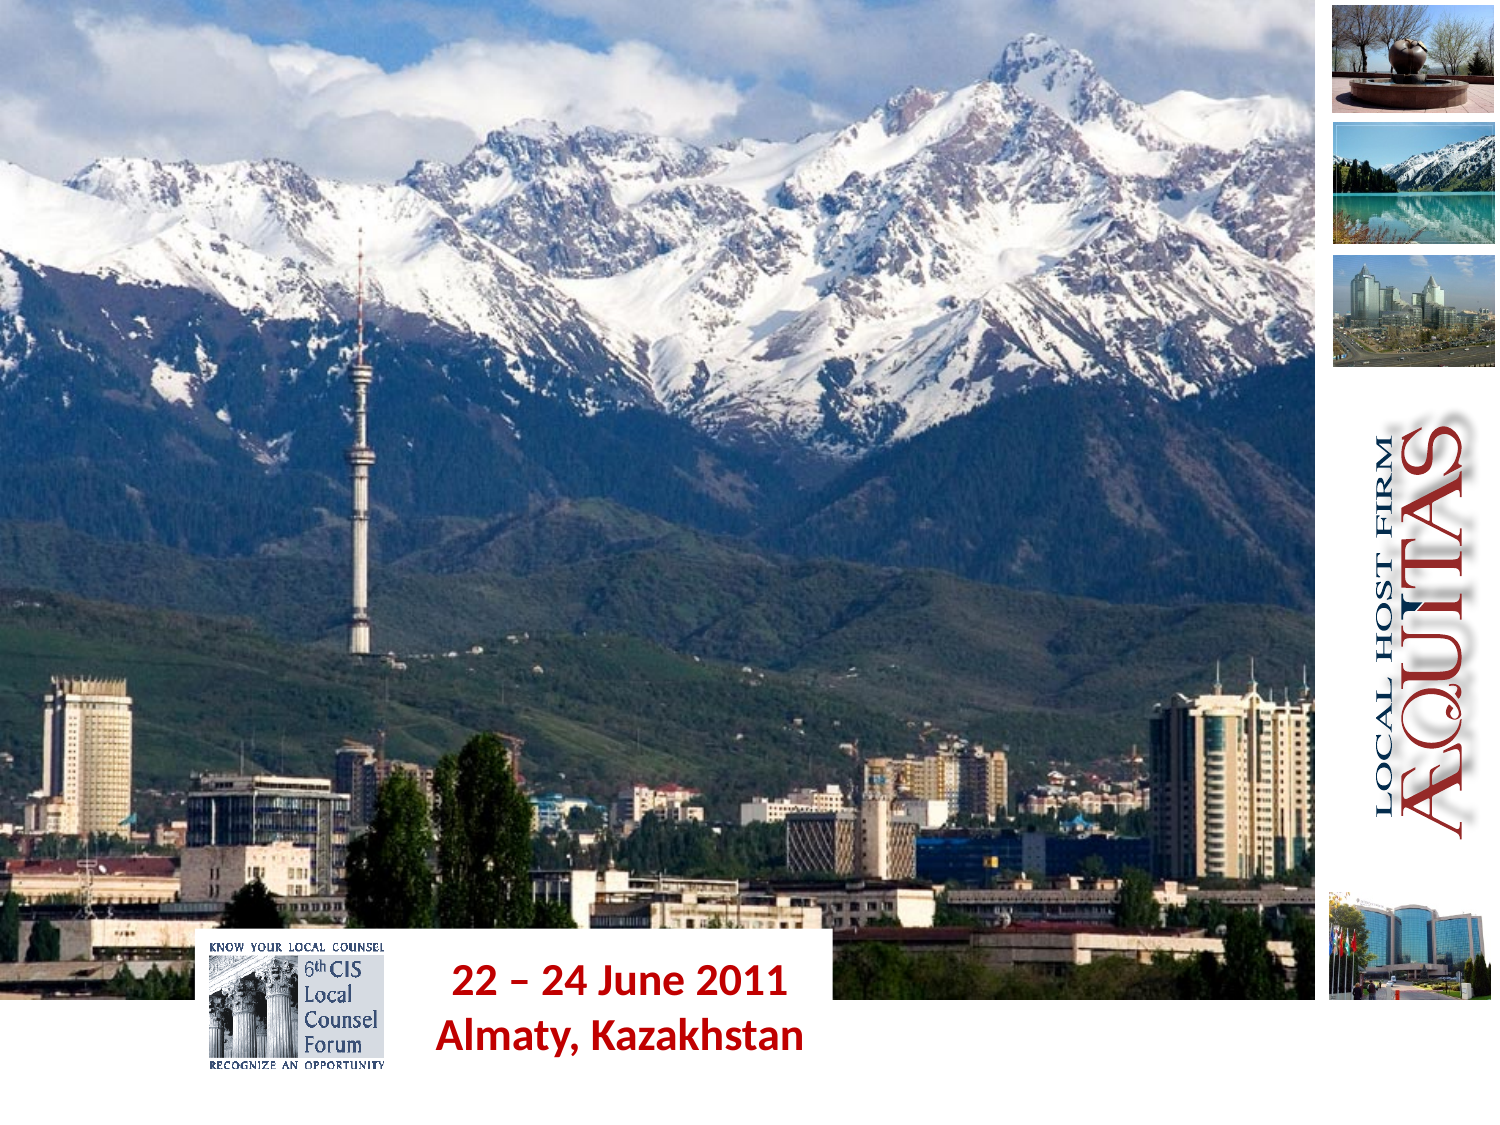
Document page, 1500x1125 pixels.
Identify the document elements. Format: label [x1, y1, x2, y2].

text_box [194, 928, 845, 1107]
picture [0, 0, 1315, 1000]
picture [1332, 122, 1495, 244]
picture [1375, 426, 1462, 840]
picture [1328, 892, 1491, 1000]
picture [1331, 5, 1494, 114]
picture [1332, 255, 1495, 368]
